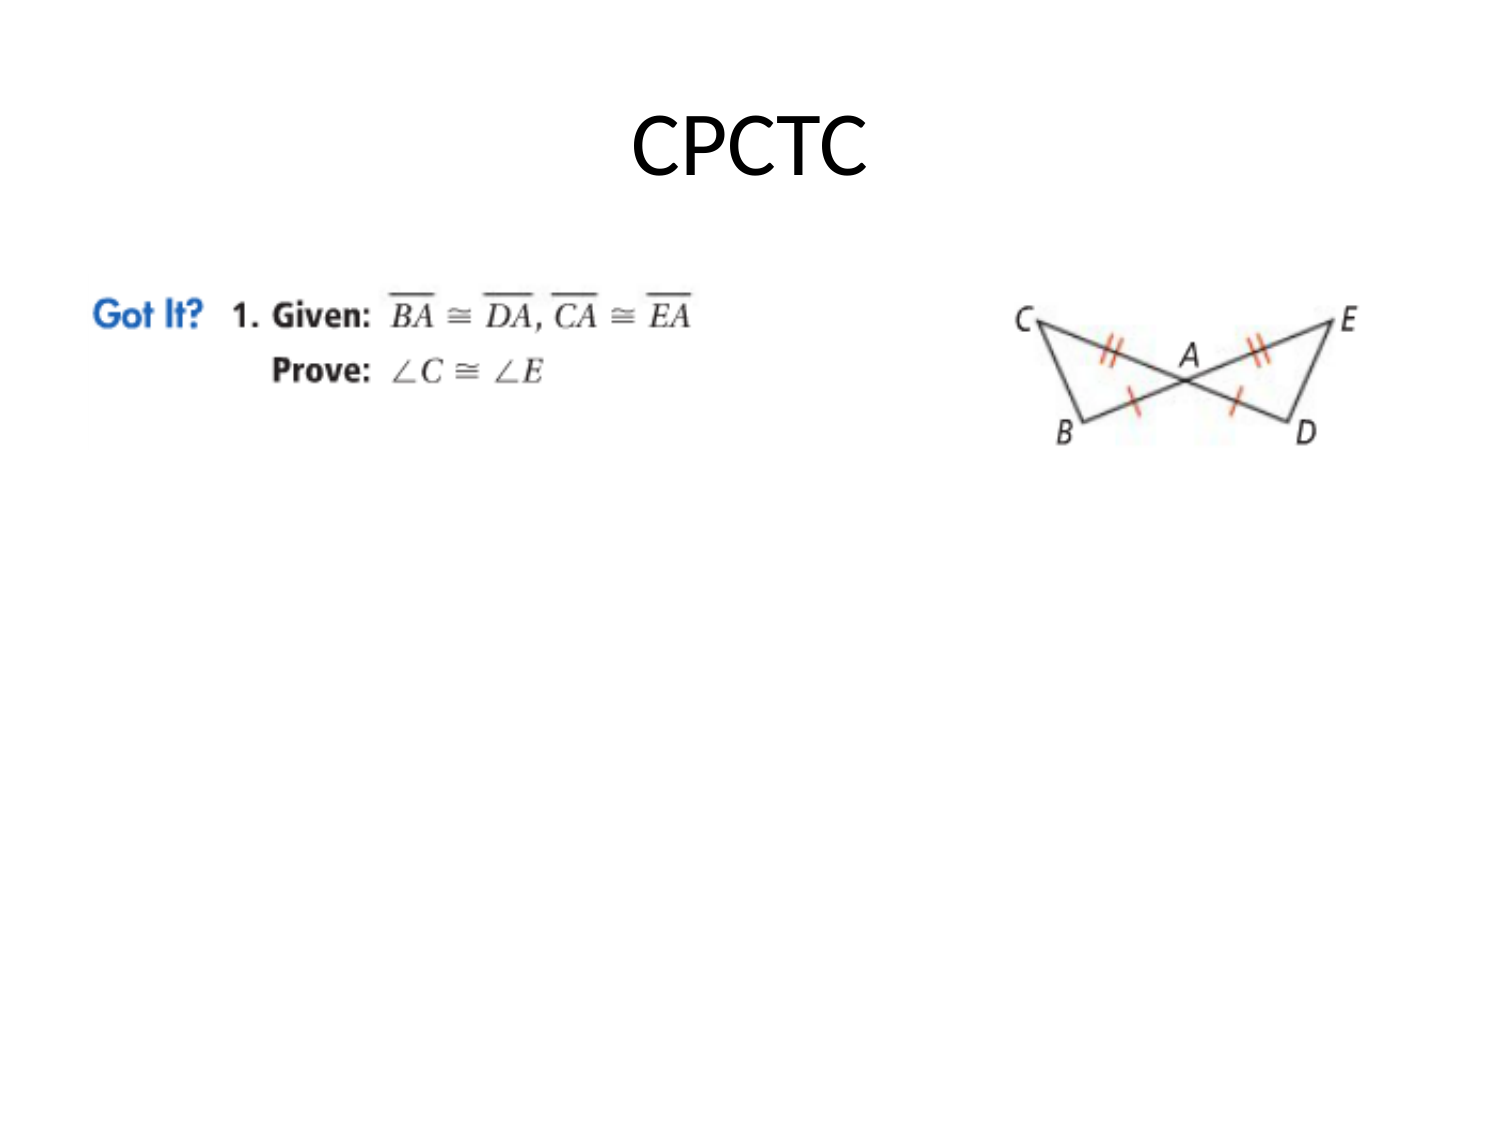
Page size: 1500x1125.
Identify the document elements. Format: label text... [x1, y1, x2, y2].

picture [87, 274, 1369, 451]
title CPCTC [75, 45, 1425, 233]
